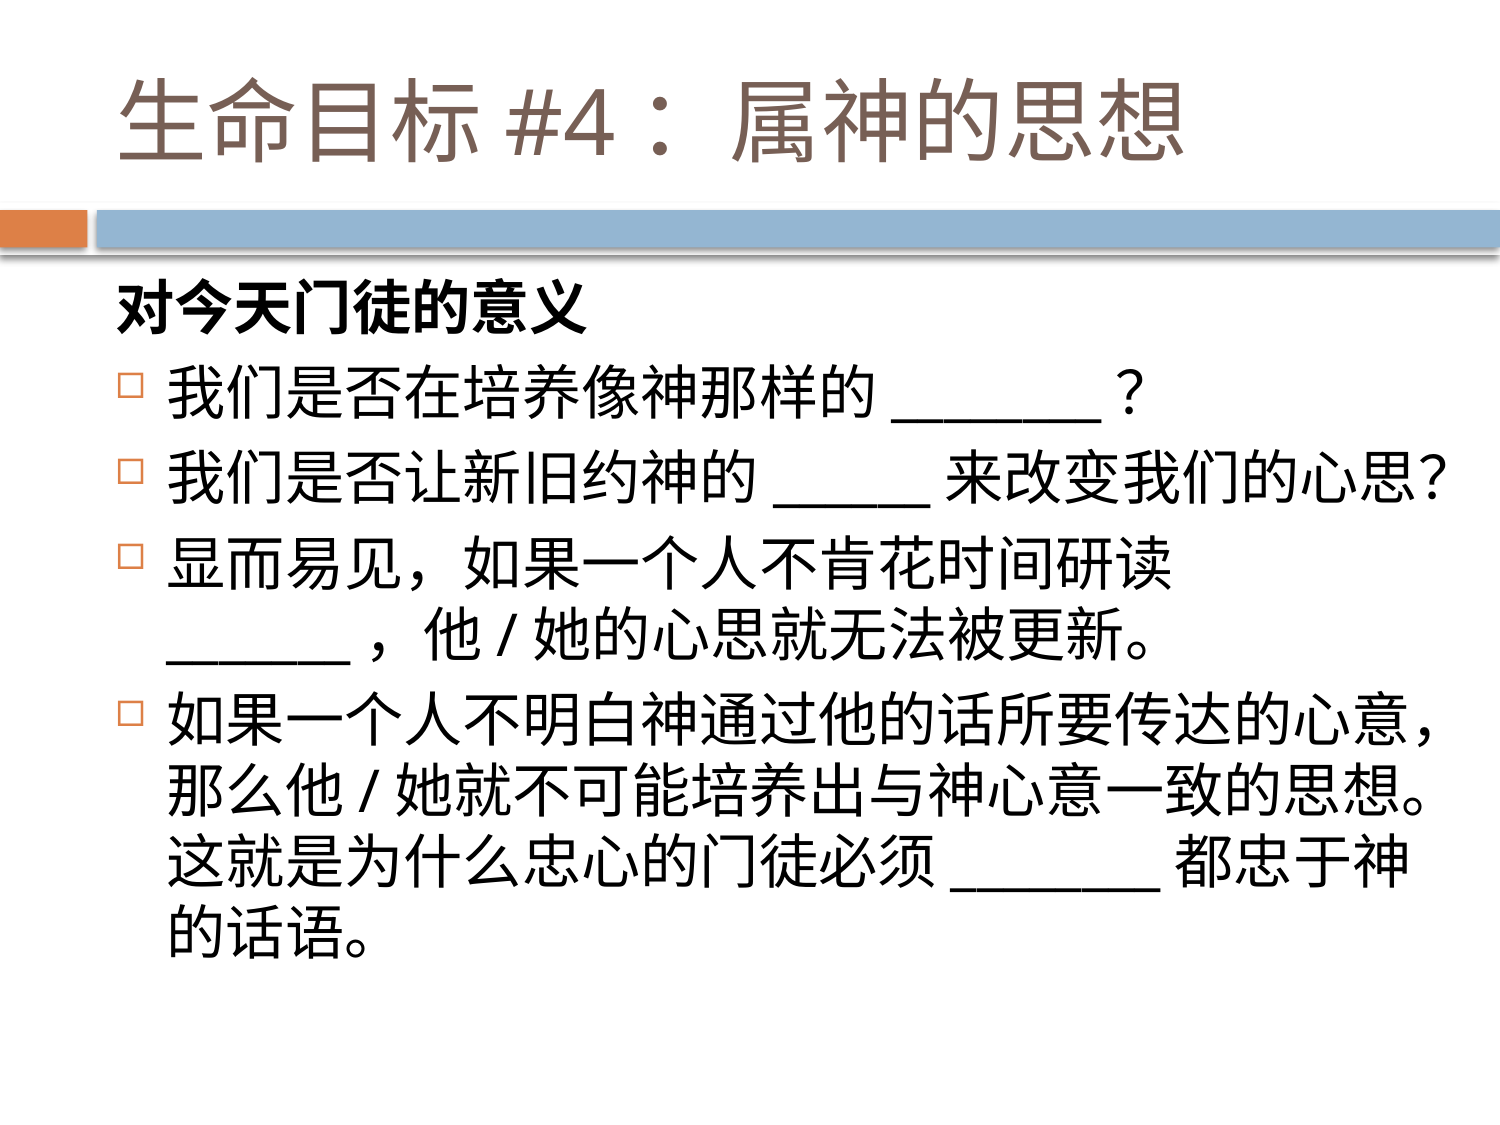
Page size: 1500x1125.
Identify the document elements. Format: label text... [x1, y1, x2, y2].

title 生命目标#4：属神的思想 [100, 37, 1438, 200]
list 对今天门徒的意义 我们是否在培养像神那样的________？ 我们是否让新旧约神的______来改变我们的心思？ 显而易见，如果一个人不肯花时间研读_______，他/她的心思就无法被更新。 如果一个人不明白神通过他的话所要传达的心意，那么他/她就不可能培养出与神心意一致的思想。这就是为什么忠心的门徒必须________都忠于神的话语。 [100, 262, 1438, 1000]
